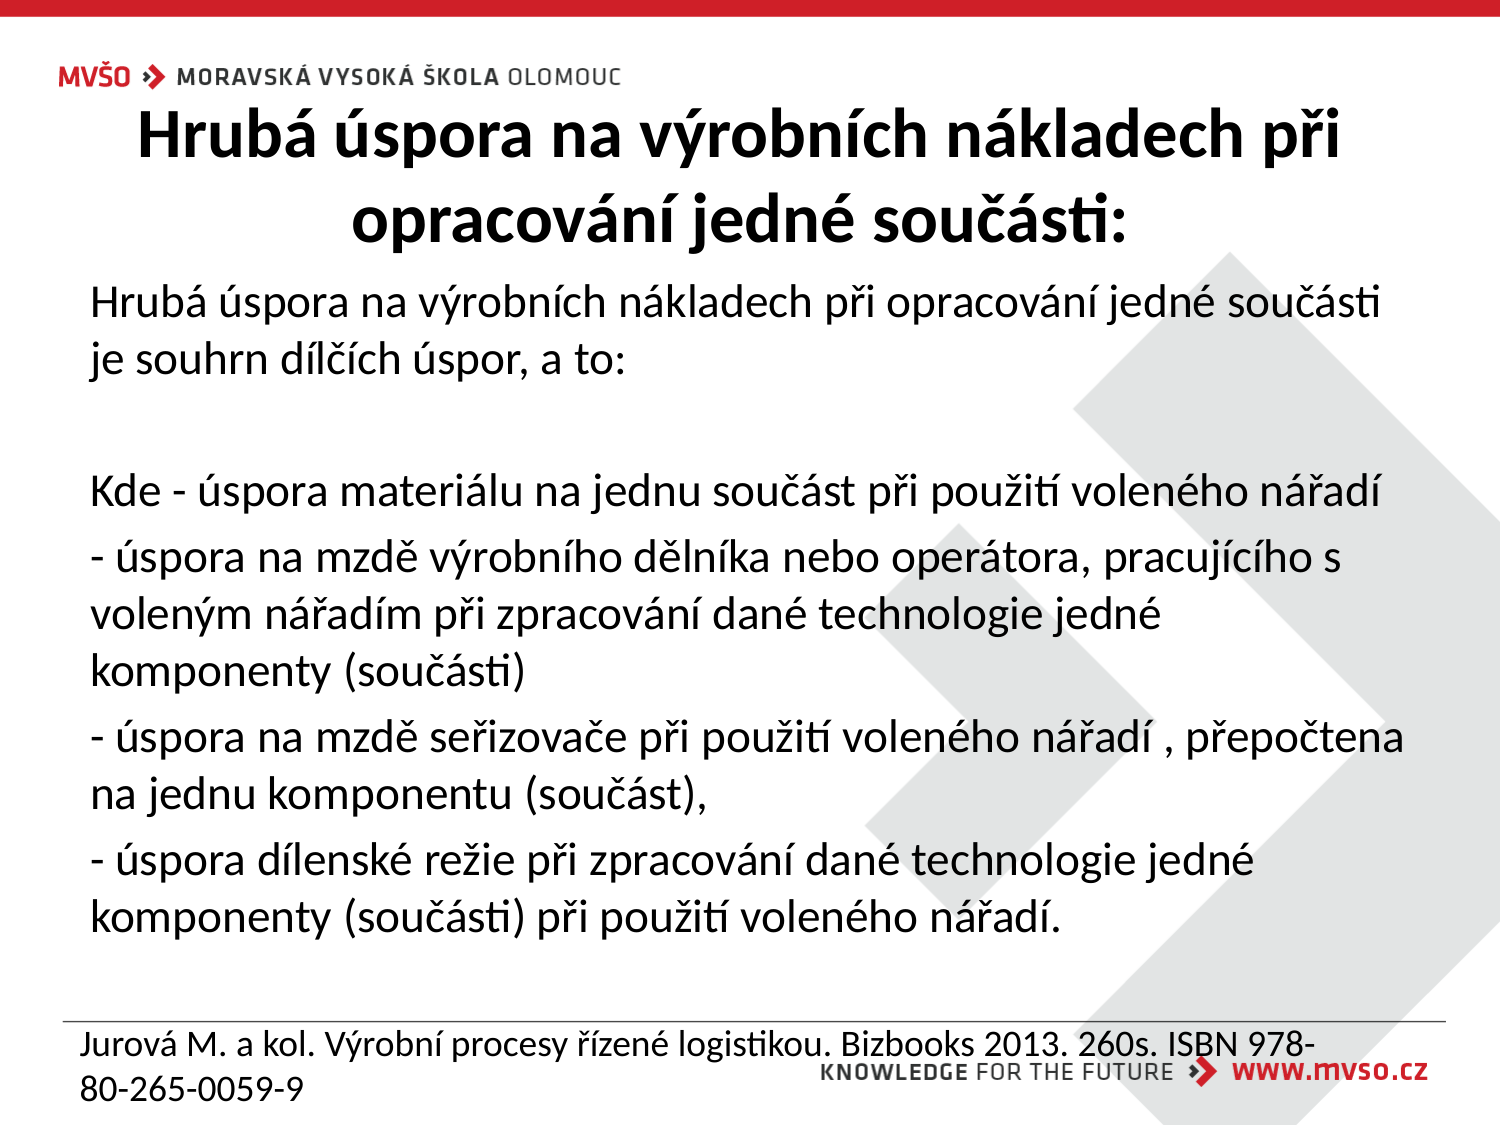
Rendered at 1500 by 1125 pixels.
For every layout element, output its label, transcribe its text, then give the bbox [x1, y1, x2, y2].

picture [0, 0, 1500, 1125]
title Hrubá úspora na výrobních nákladech při opracování jedné součásti: [65, 78, 1416, 266]
text_box Jurová M. a kol. Výrobní procesy řízené logistikou. Bizbooks 2013. 260s. ISBN 978-80-265-0059-9 [64, 1011, 1341, 1117]
